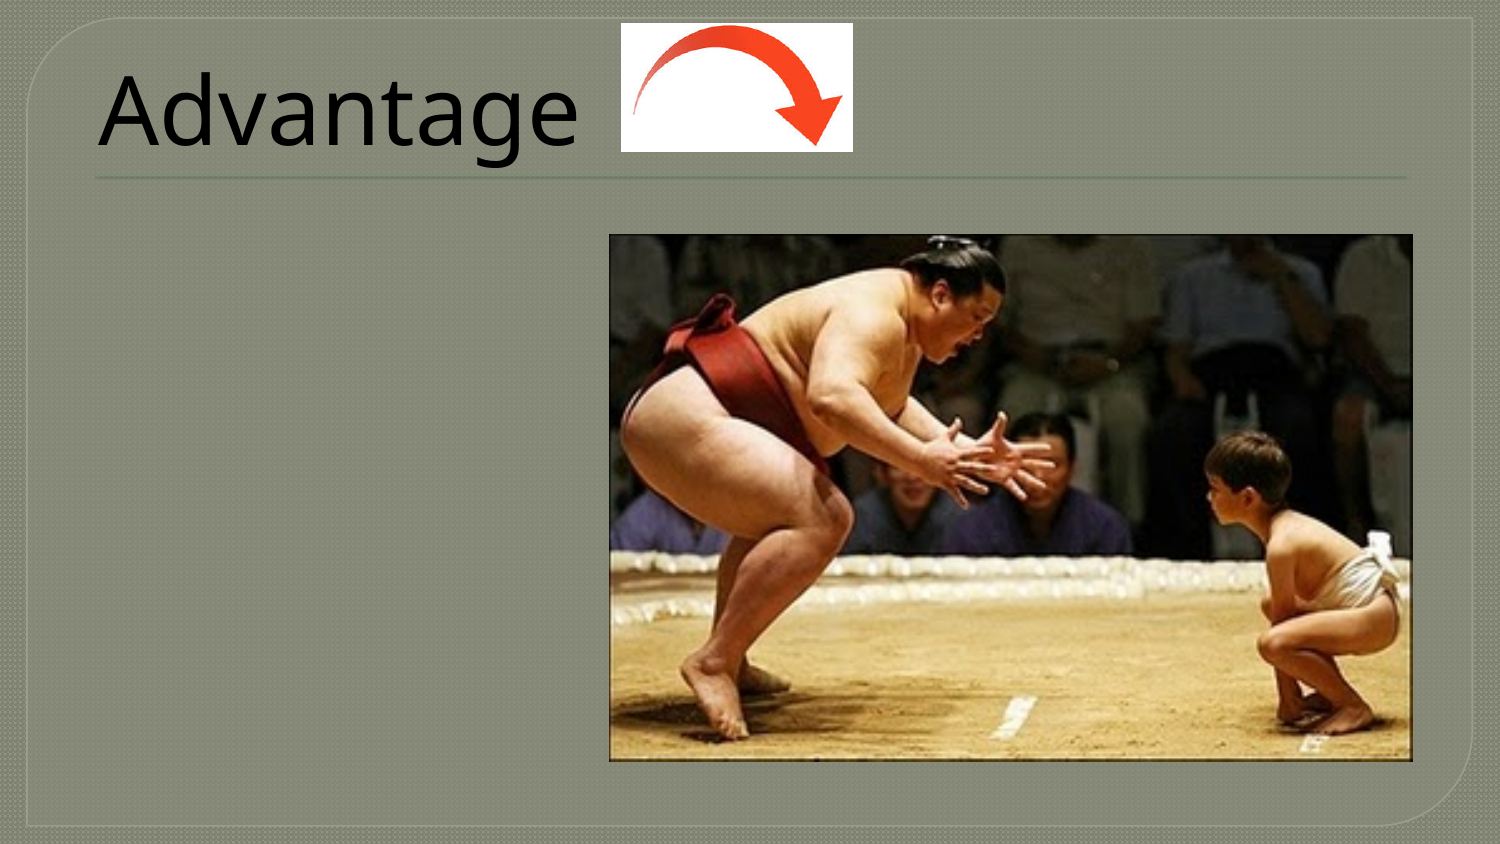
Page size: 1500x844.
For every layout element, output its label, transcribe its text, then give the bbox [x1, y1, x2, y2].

title Advantage [75, 31, 1425, 172]
picture [609, 234, 1414, 762]
picture [620, 23, 854, 153]
